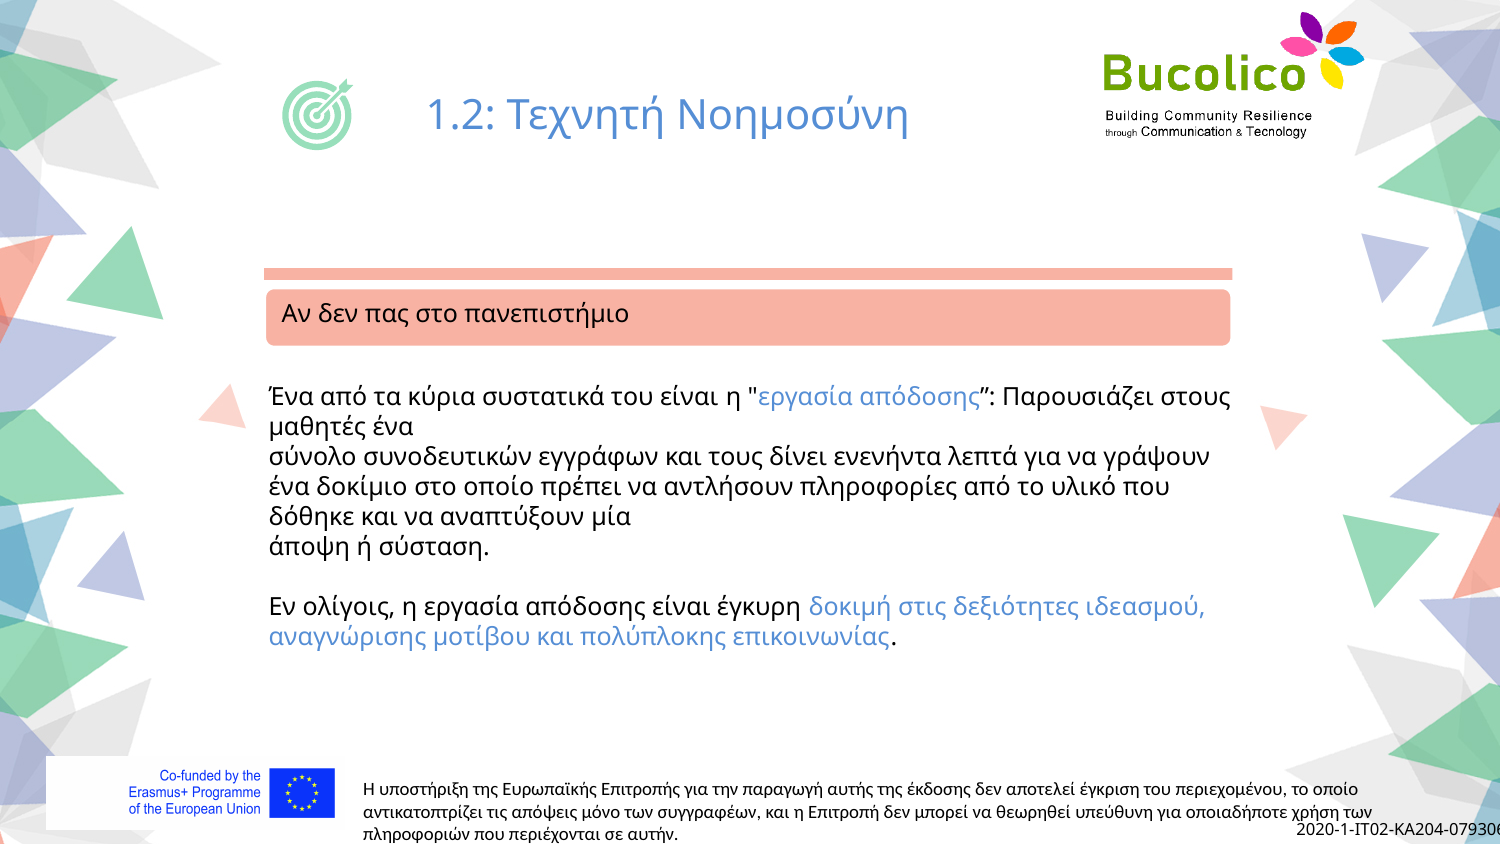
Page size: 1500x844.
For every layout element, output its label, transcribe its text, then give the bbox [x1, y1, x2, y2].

text_box Η υποστήριξη της Ευρωπαϊκής Επιτροπής για την παραγωγή αυτής της έκδοσης δεν αποτελεί έγκριση του περιεχομένου, το οποίο αντικατοπτρίζει τις απόψεις μόνο των συγγραφέων, και η Επιτροπή δεν μπορεί να θεωρηθεί υπεύθυνη για οποιαδήποτε χρήση των πληροφοριών που περιέχονται σε αυτήν. [348, 769, 1486, 844]
text_box [262, 266, 1235, 282]
picture [0, 0, 1500, 844]
text_box Αν δεν πας στο πανεπιστήμιο [261, 285, 1235, 350]
text_box Ένα από τα κύρια συστατικά του είναι η "εργασία απόδοσης”: Παρουσιάζει στους μαθητές ένα σύνολο συνοδευτικών εγγράφων και τους δίνει ενενήντα λεπτά για να γράψουν ένα δοκίμιο στο οποίο πρέπει να αντλήσουν πληροφορίες από το υλικό που δόθηκε και να αναπτύξουν μία άποψη ή σύσταση. Εν ολίγοις, η εργασία απόδοσης είναι έγκυρη δοκιμή στις δεξιότητες ιδεασμού, αναγνώρισης μοτίβου και πολύπλοκης επικοινωνίας. [253, 313, 1273, 658]
list 1.2: Τεχνητή Νοημοσύνη [410, 65, 1034, 161]
text_box [280, 76, 356, 153]
